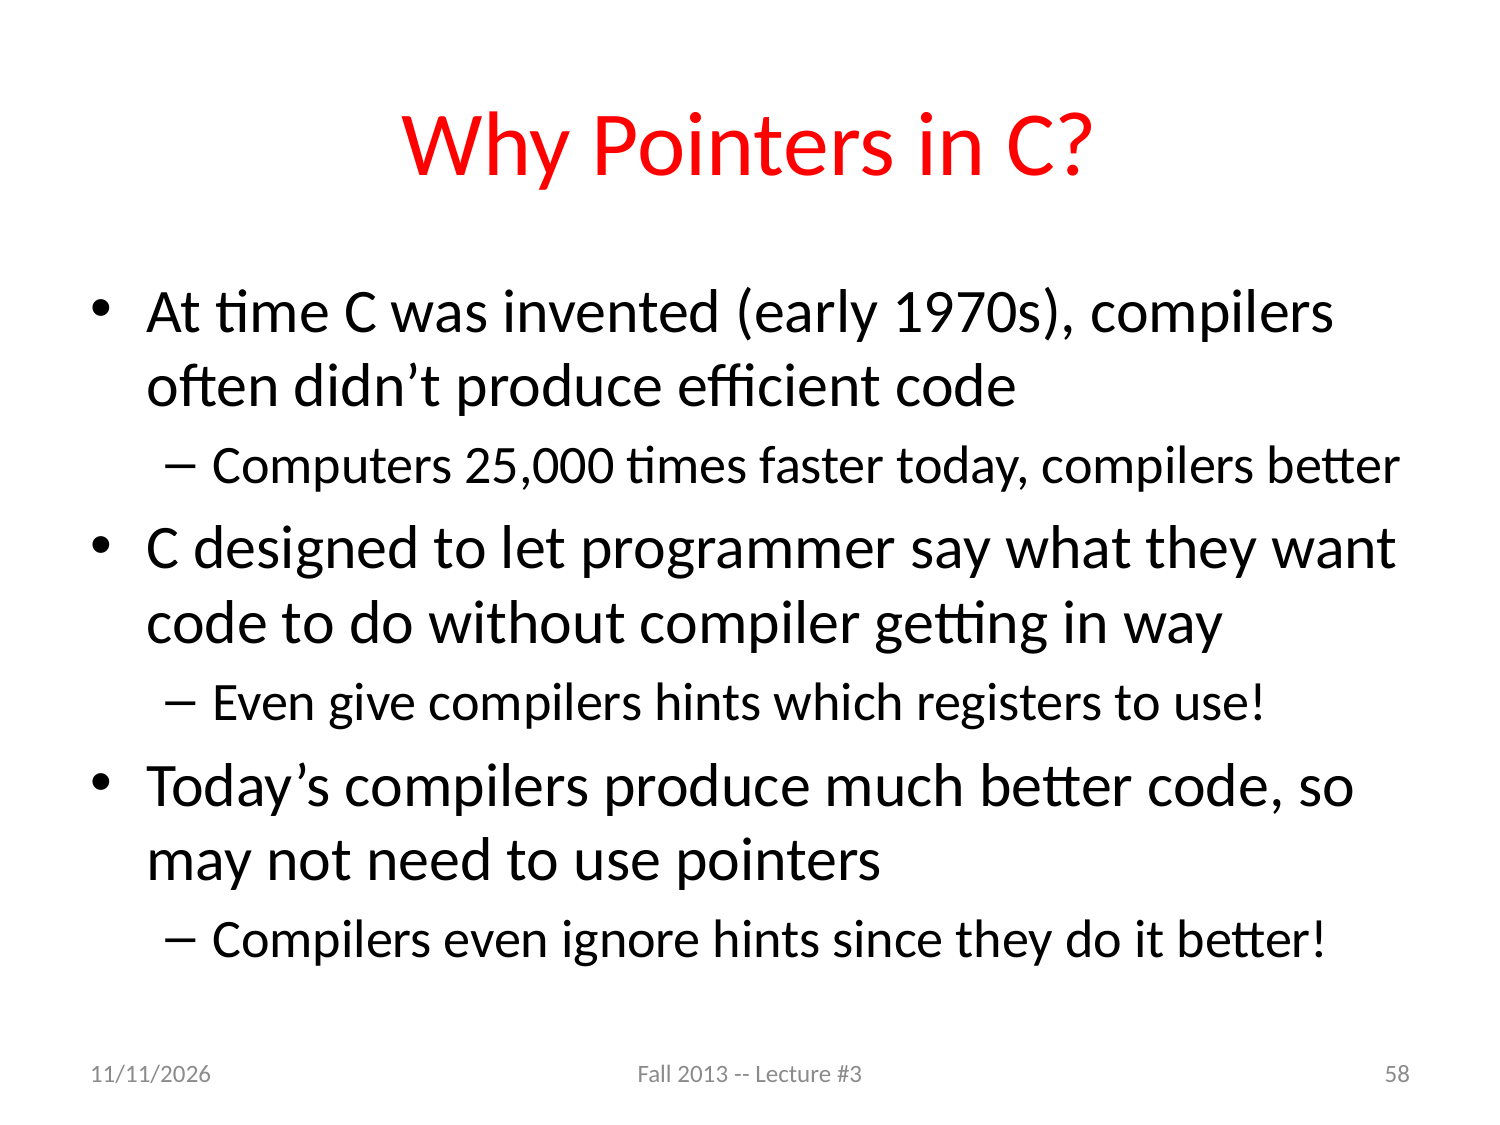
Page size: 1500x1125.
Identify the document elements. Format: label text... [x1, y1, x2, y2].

slide_number 58 [1074, 1042, 1425, 1103]
footer Fall 2013 -- Lecture #3 [512, 1042, 988, 1103]
list At time C was invented (early 1970s), compilers often didn’t produce efficient code Computers 25,000 times faster today, compilers better C designed to let programmer say what they want code to do without compiler getting in way Even give compilers hints which registers to use! Today’s compilers produce much better code, so may not need to use pointers Compilers even ignore hints since they do it better! [75, 262, 1425, 1005]
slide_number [75, 1042, 425, 1103]
title Why Pointers in C? [75, 45, 1425, 233]
